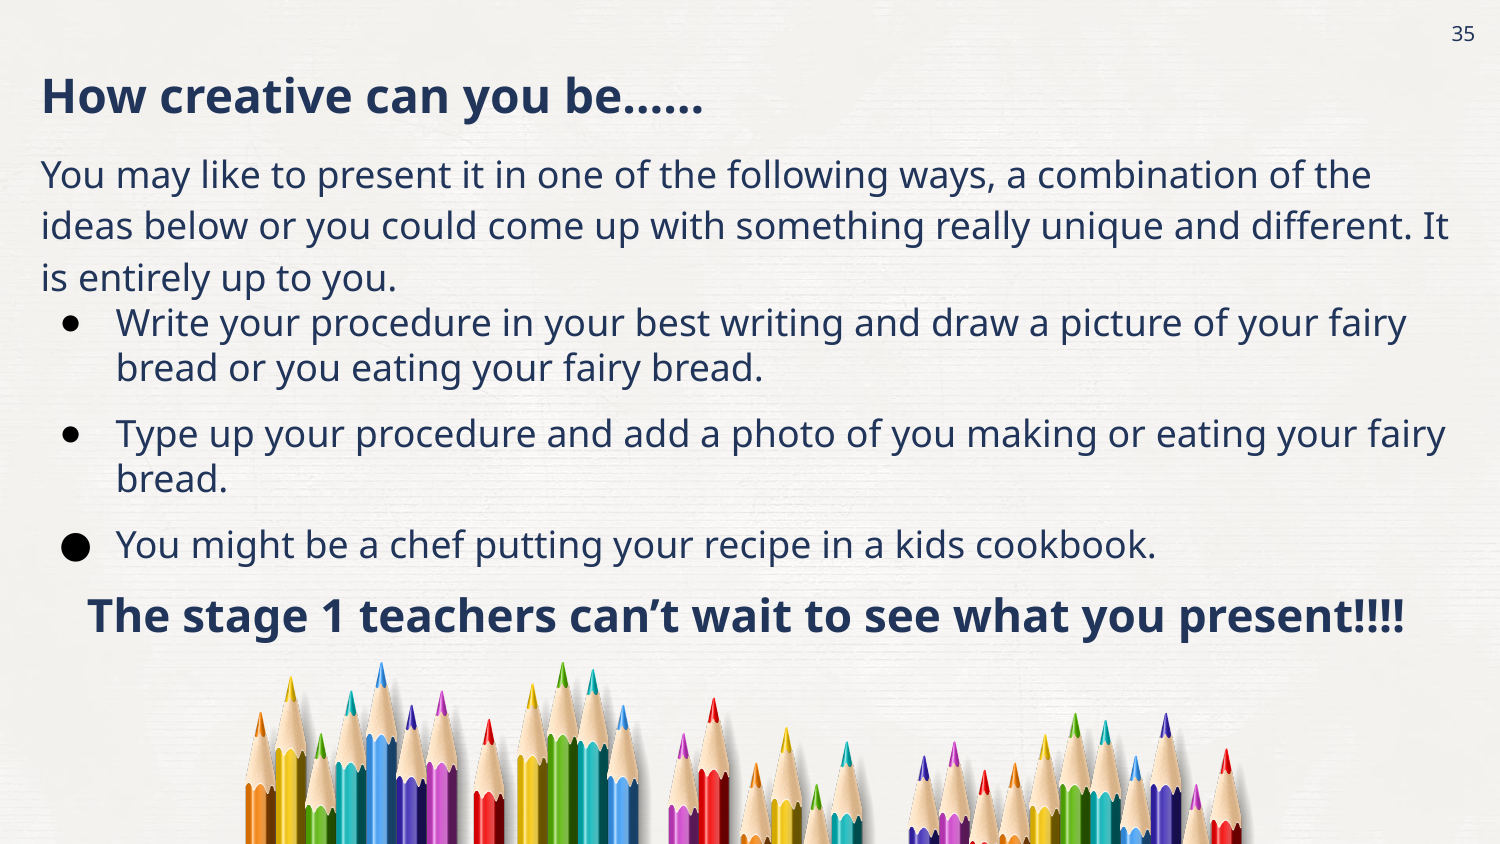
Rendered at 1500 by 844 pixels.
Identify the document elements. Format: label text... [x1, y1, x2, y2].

list How creative can you be…… You may like to present it in one of the following ways, a combination of the ideas below or you could come up with something really unique and different. It is entirely up to you. Write your procedure in your best writing and draw a picture of your fairy bread or you eating your fairy bread. Type up your procedure and add a photo of you making or eating your fairy bread. You might be a chef putting your recipe in a kids cookbook. The stage 1 teachers can’t wait to see what you present!!!! [40, 65, 1452, 639]
picture [0, 0, 1500, 844]
slide_number ‹#› [1421, 20, 1476, 66]
